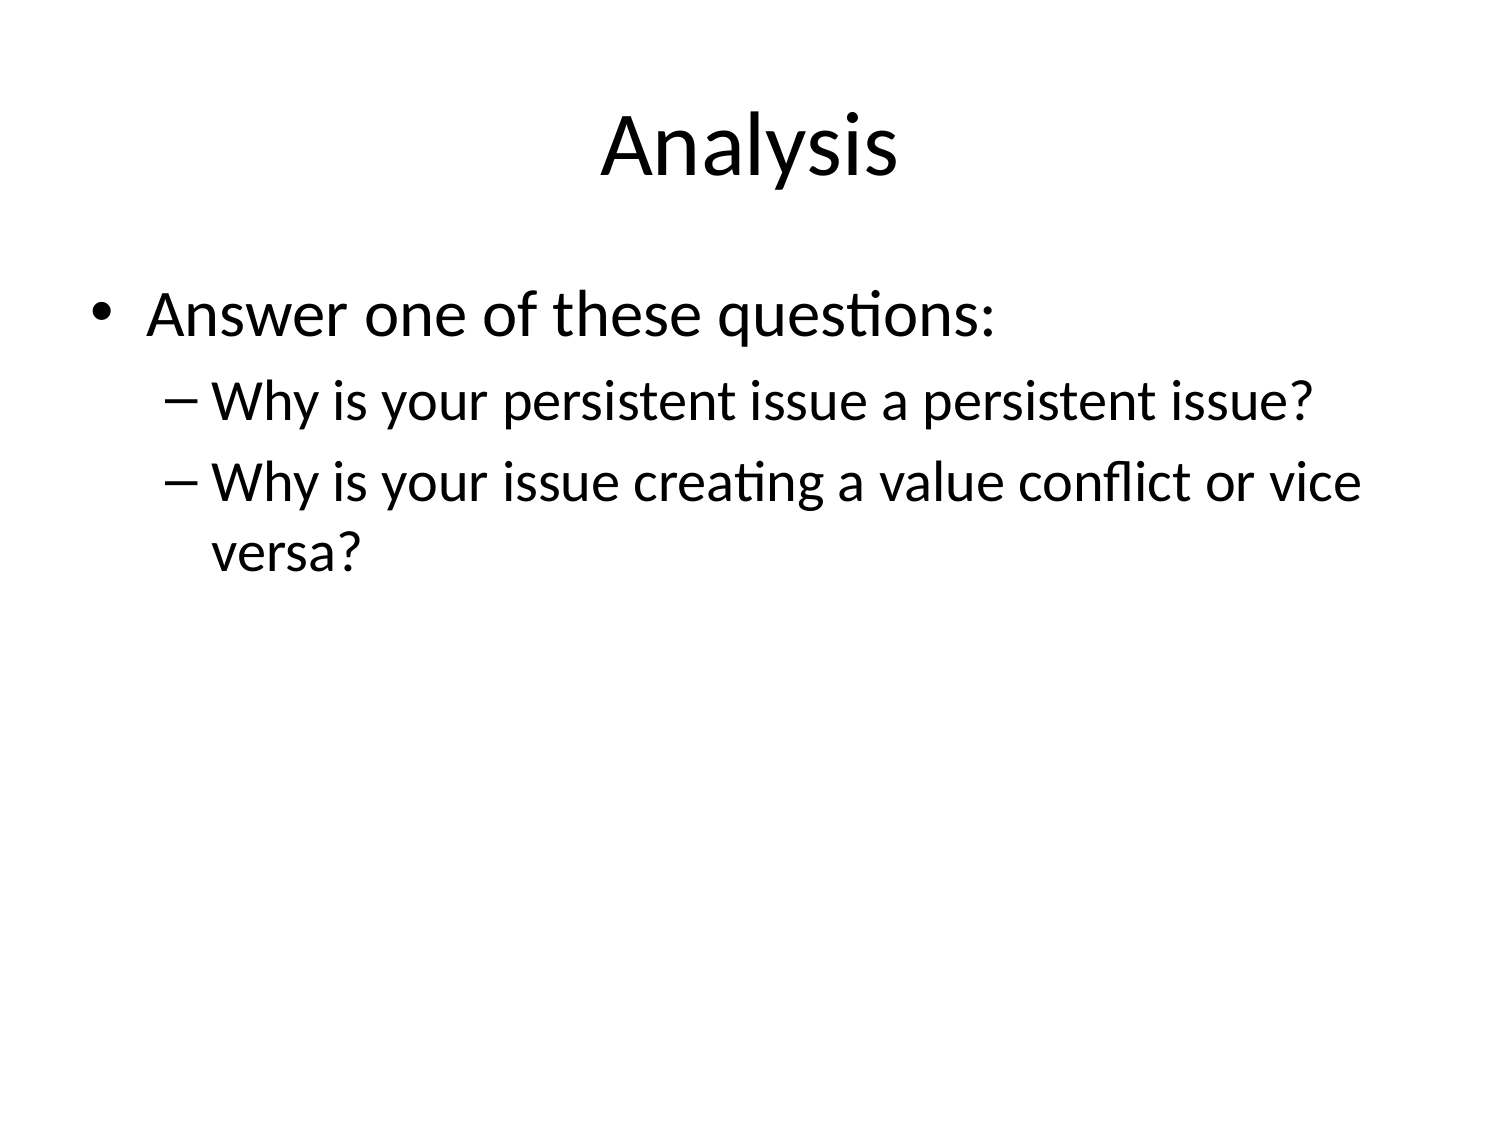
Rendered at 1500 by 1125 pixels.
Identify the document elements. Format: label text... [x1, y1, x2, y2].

list Answer one of these questions: Why is your persistent issue a persistent issue? Why is your issue creating a value conflict or vice versa? [75, 262, 1425, 1005]
title Analysis [75, 45, 1425, 233]
